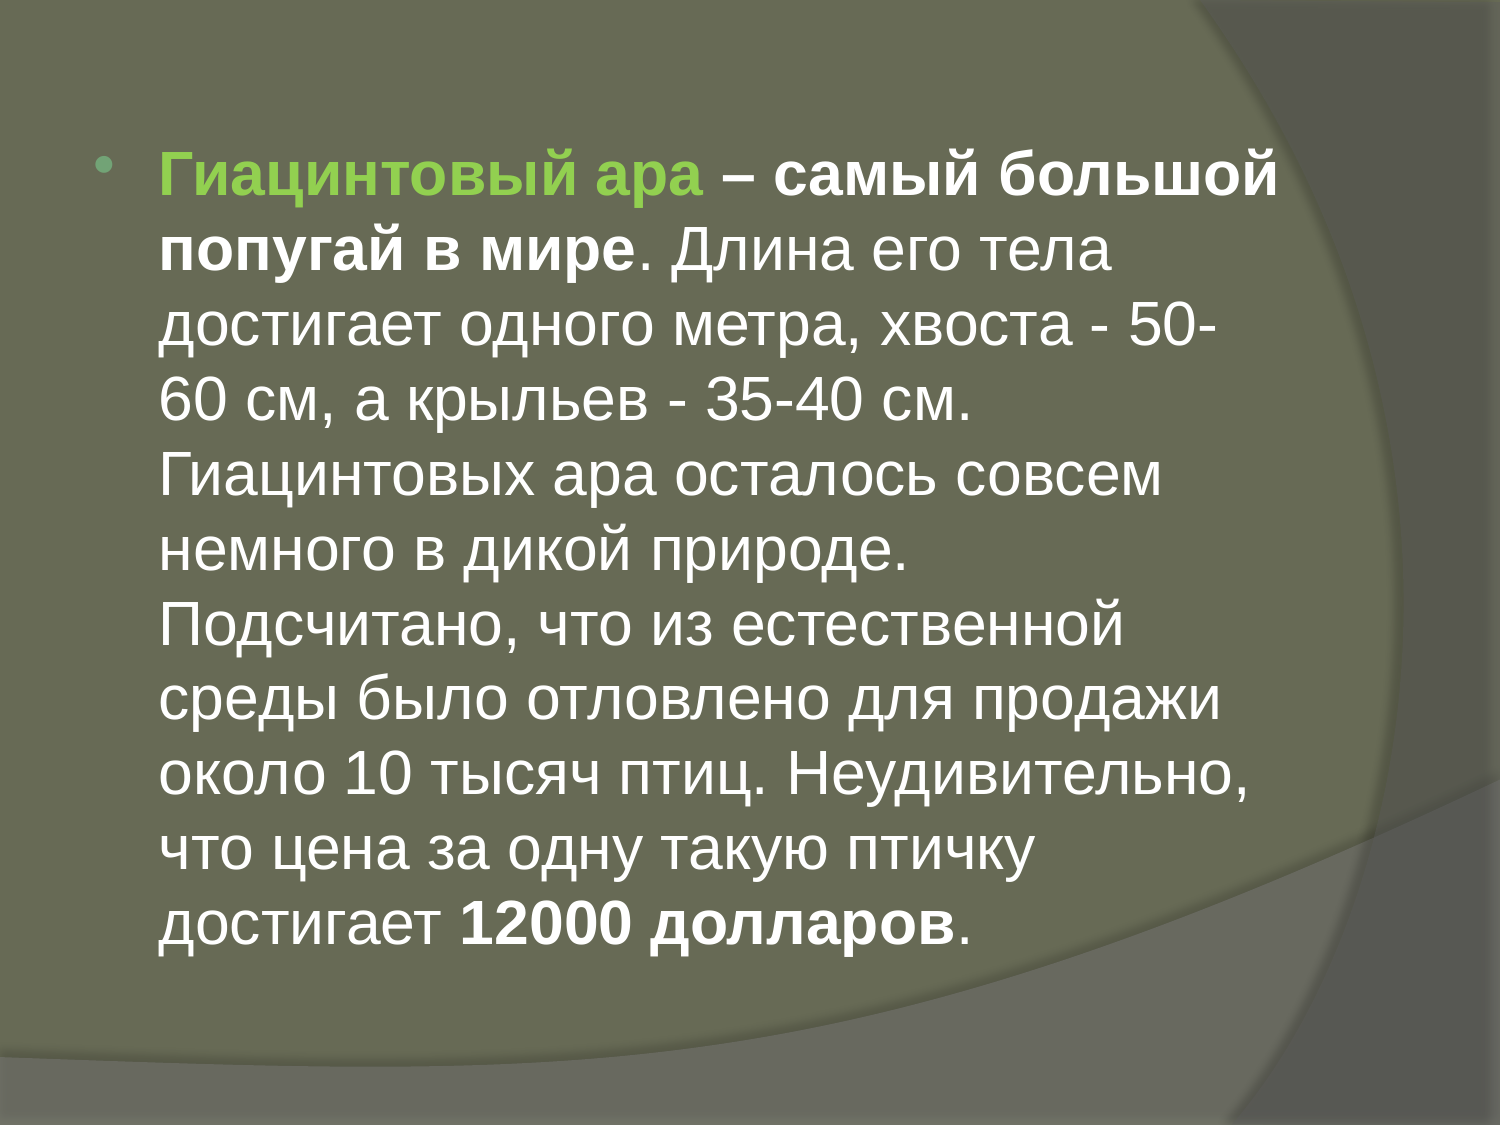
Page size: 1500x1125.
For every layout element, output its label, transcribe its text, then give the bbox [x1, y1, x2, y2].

list Гиацинтовый ара – самый большой попугай в мире. Длина его тела достигает одного метра, хвоста - 50-60 см, а крыльев - 35-40 см. Гиацинтовых ара осталось совсем немного в дикой природе. Подсчитано, что из естественной среды было отловлено для продажи около 10 тысяч птиц. Неудивительно, что цена за одну такую птичку достигает 12000 долларов. [75, 125, 1300, 1005]
